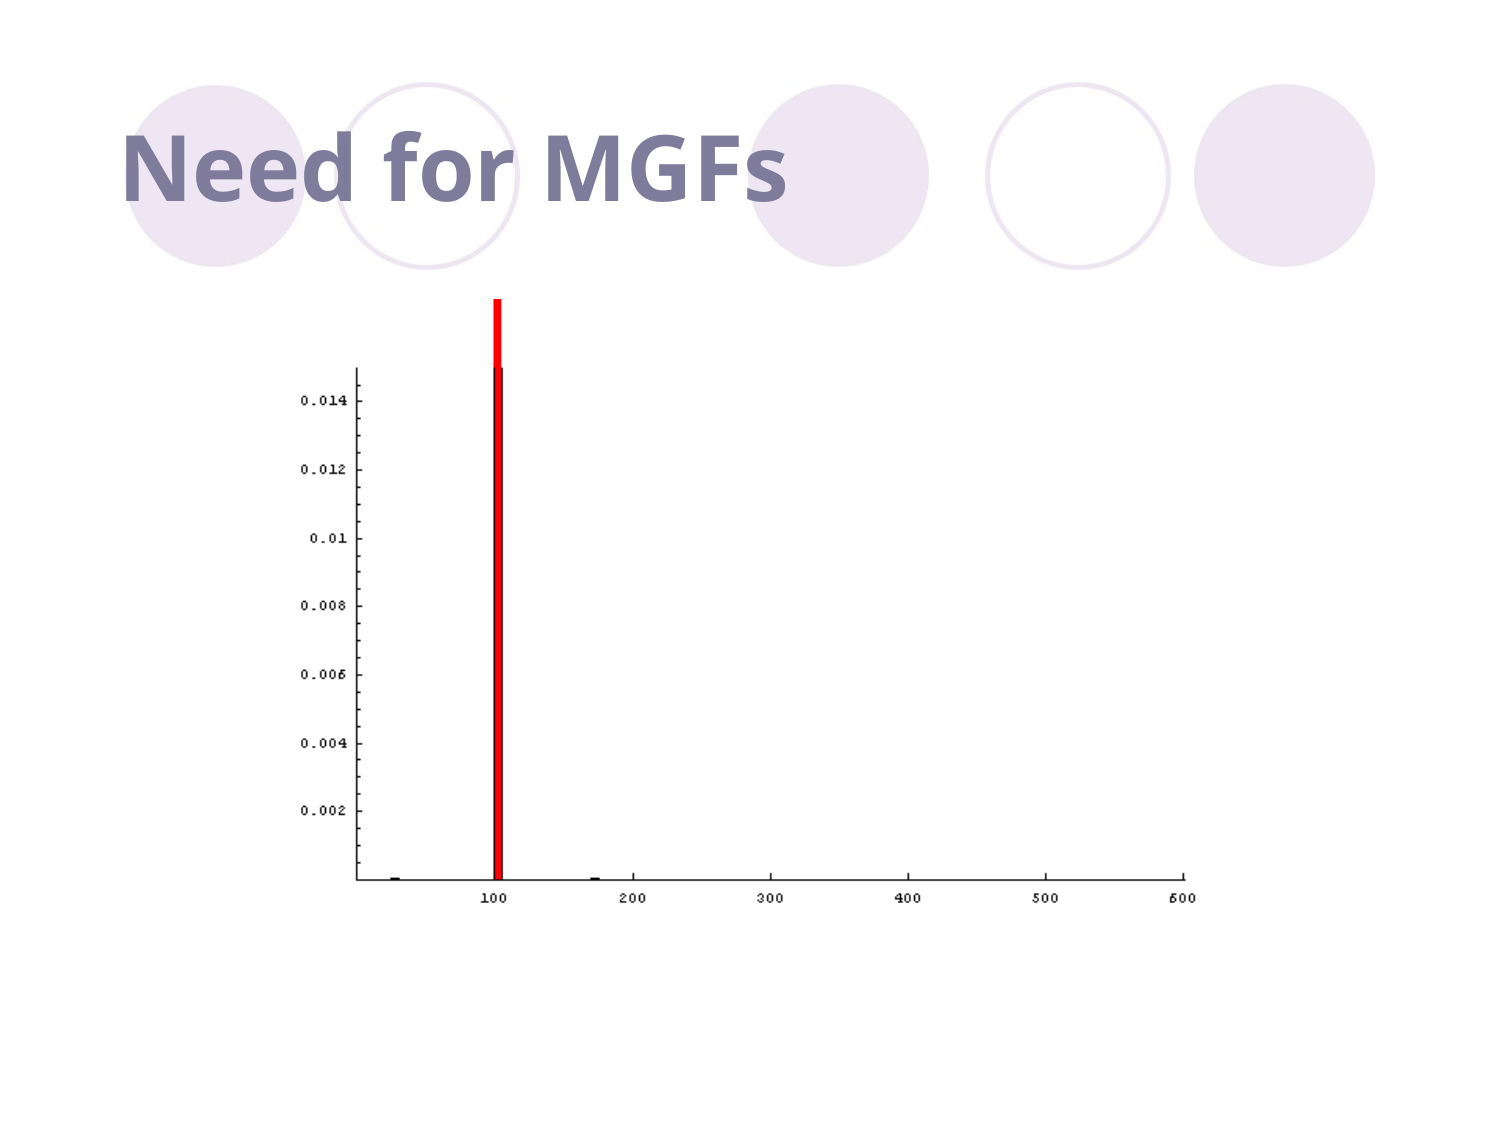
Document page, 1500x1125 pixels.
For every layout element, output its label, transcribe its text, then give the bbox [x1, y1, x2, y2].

title Need for MGFs [103, 59, 1397, 271]
picture [299, 299, 1201, 975]
